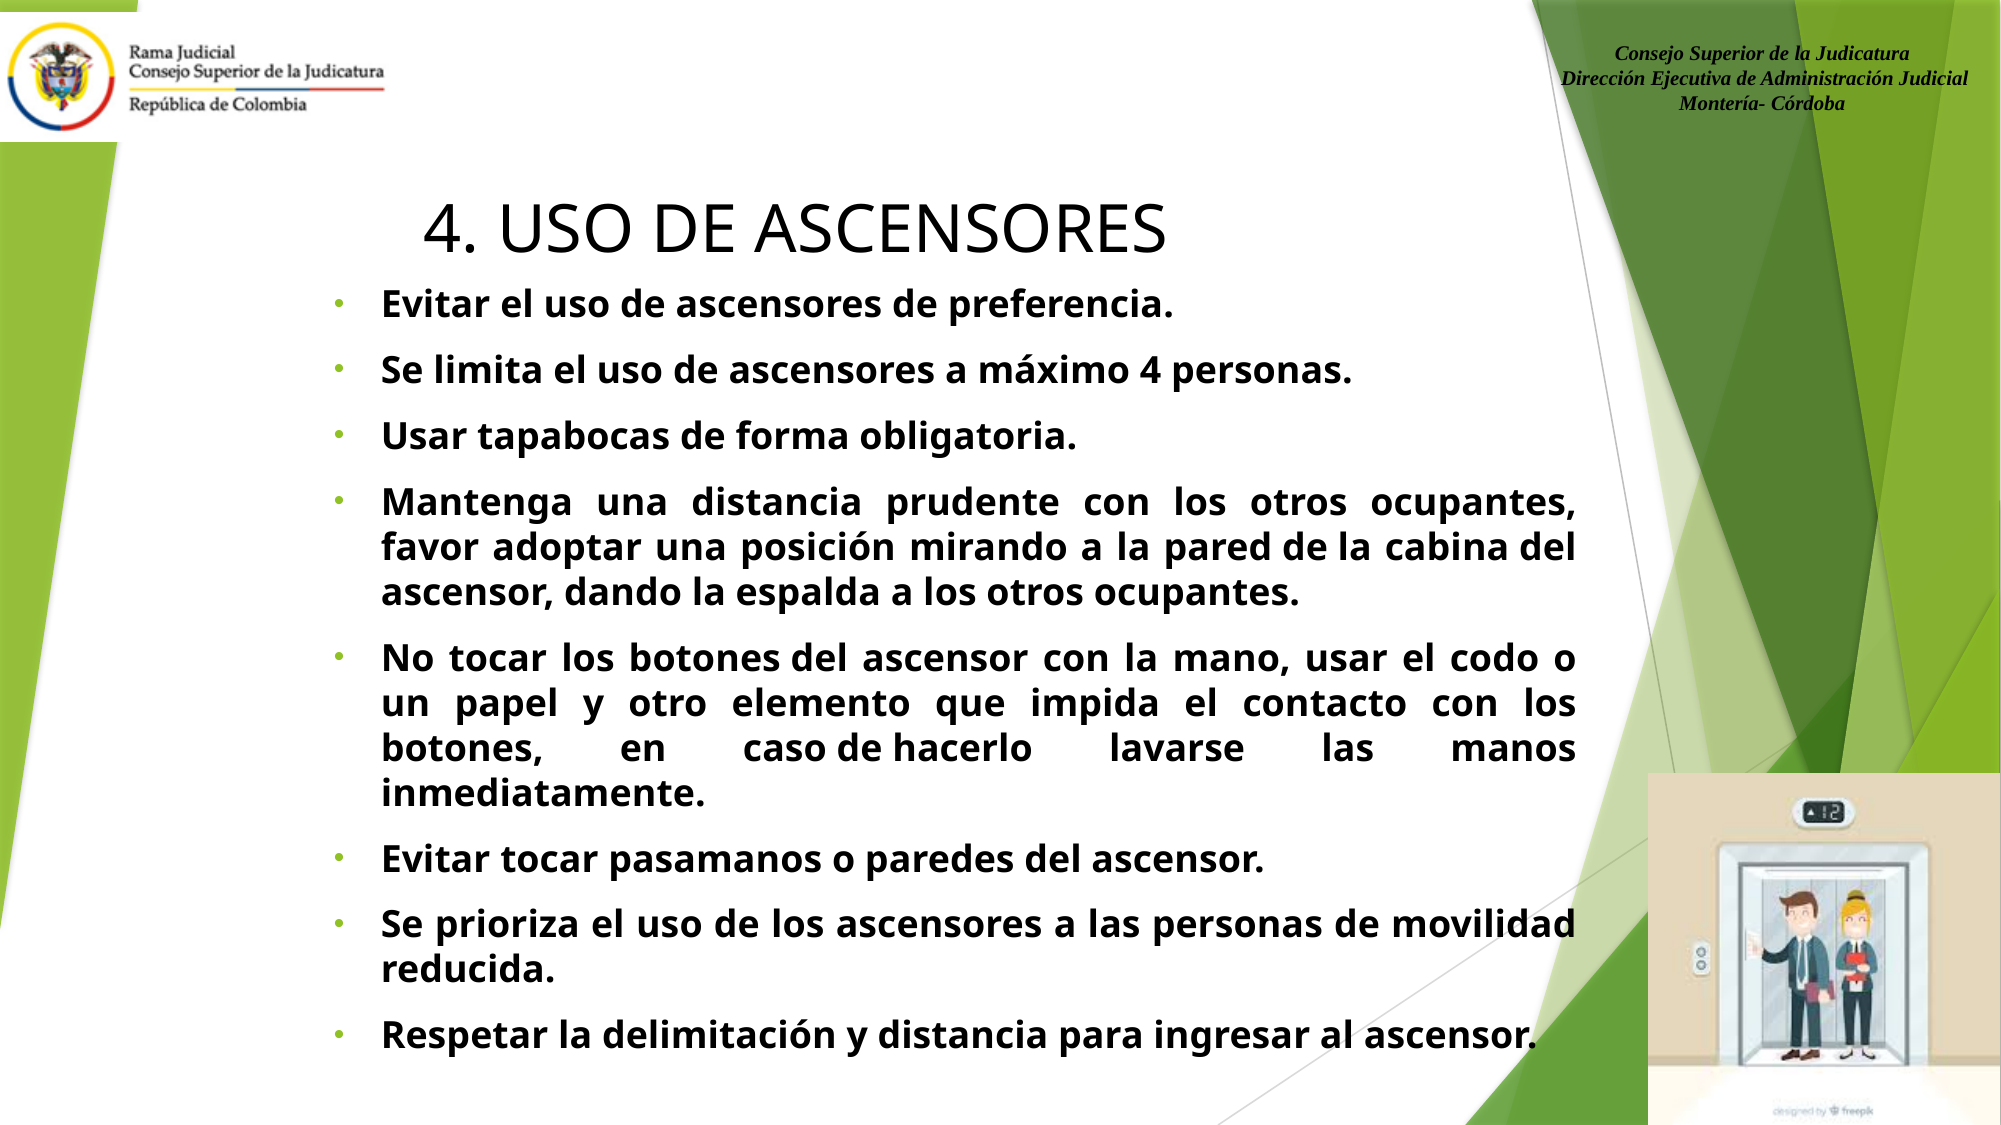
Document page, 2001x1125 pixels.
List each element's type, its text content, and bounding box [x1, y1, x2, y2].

picture [1647, 772, 2000, 1125]
subtitle Evitar el uso de ascensores de preferencia. Se limita el uso de ascensores a máximo 4 personas. Usar tapabocas de forma obligatoria. Mantenga una distancia prudente con los otros ocupantes, favor adoptar una posición mirando a la pared de la cabina del ascensor, dando la espalda a los otros ocupantes. No tocar los botones del ascensor con la mano, usar el codo o un papel y otro elemento que impida el contacto con los botones, en caso de hacerlo lavarse las manos inmediatamente. Evitar tocar pasamanos o paredes del ascensor. Se prioriza el uso de los ascensores a las personas de movilidad reducida. Respetar la delimitación y distancia para ingresar al ascensor. [318, 272, 1594, 960]
picture [0, 11, 393, 143]
title 4. USO DE ASCENSORES [159, 120, 1434, 273]
text_box Consejo Superior de la Judicatura Dirección Ejecutiva de Administración Judicial Montería- Córdoba [1538, 32, 1992, 152]
